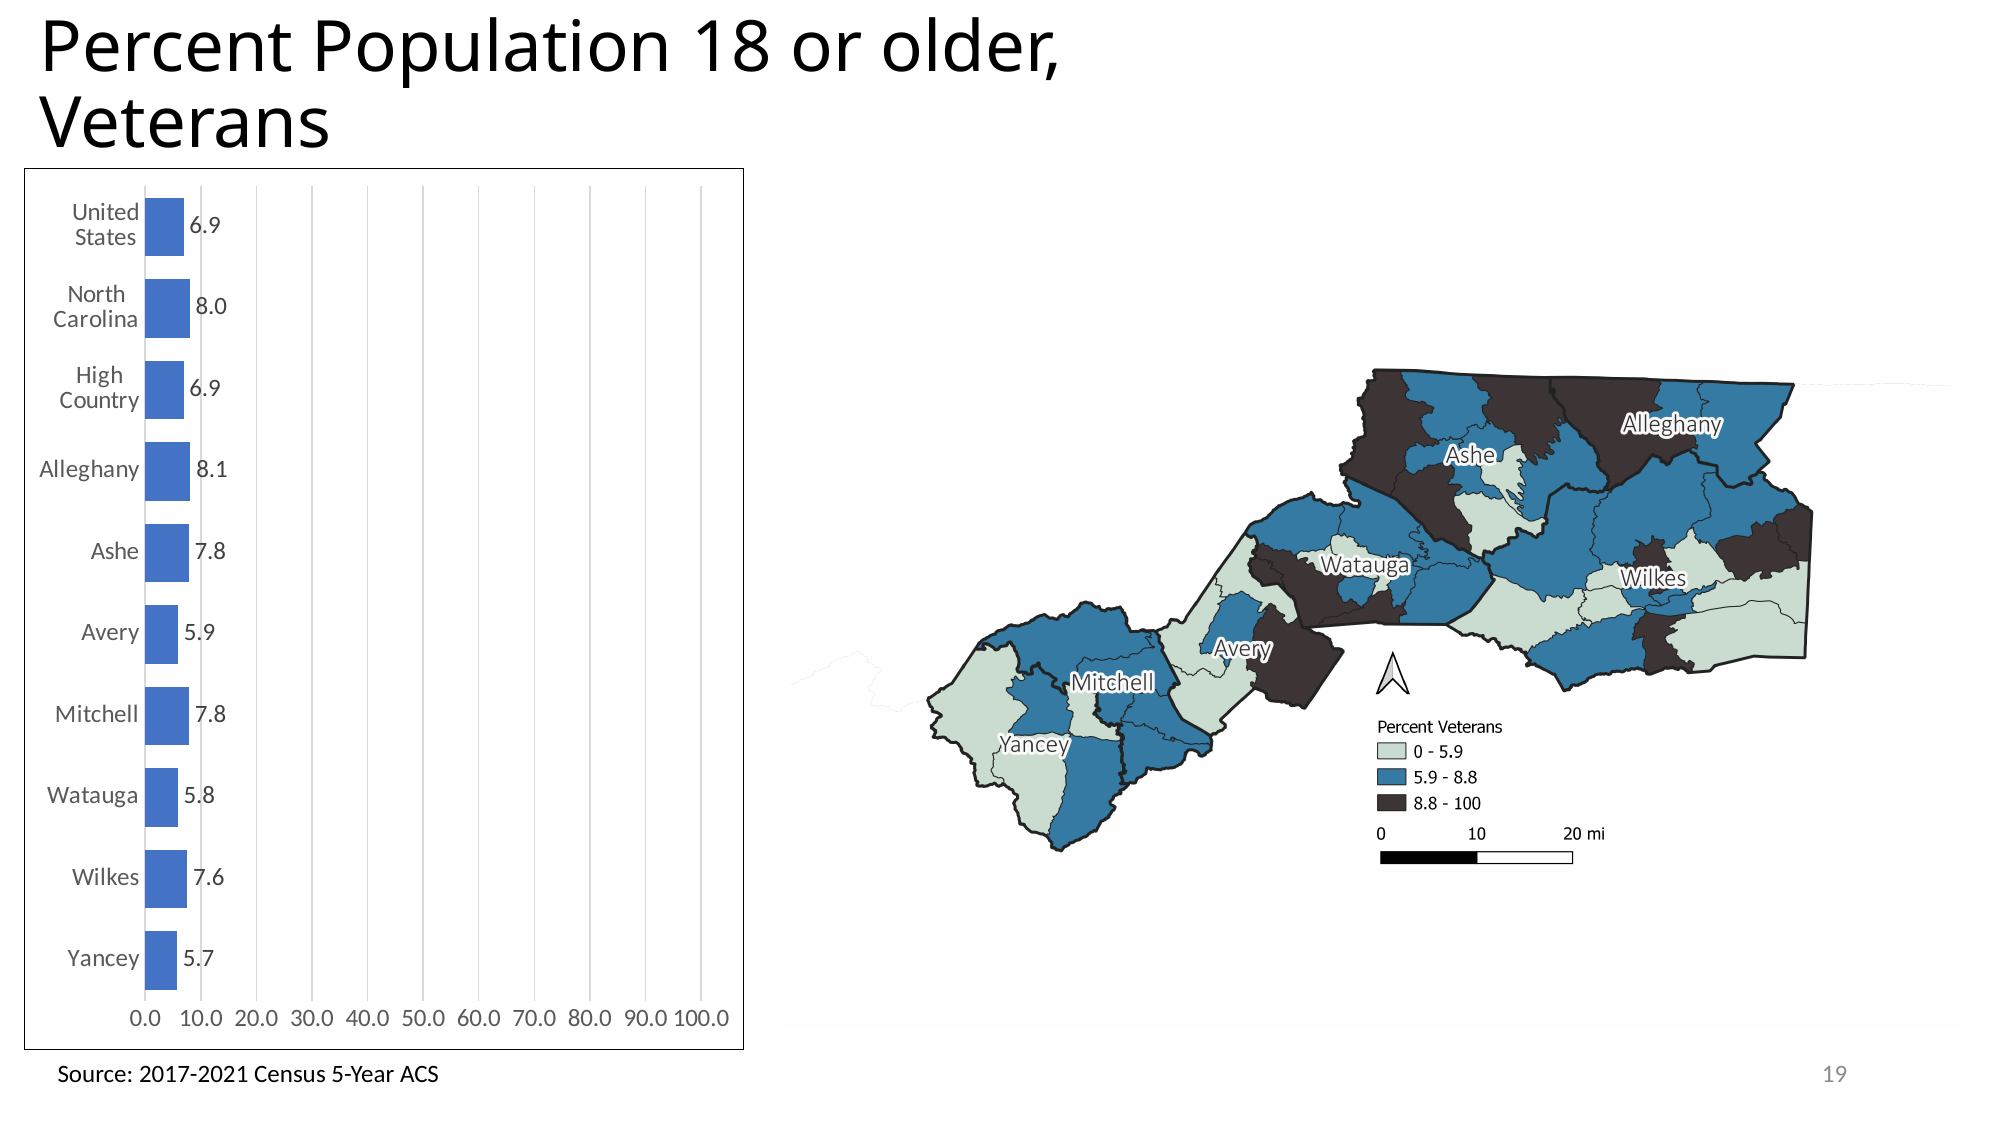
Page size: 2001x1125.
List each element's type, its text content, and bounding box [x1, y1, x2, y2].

picture [777, 190, 1963, 1029]
title Percent Population 18 or older, Veterans [24, 5, 1199, 169]
slide_number 19 [1412, 1042, 1863, 1103]
text_box Source: 2017-2021 Census 5-Year ACS [42, 1050, 455, 1095]
chart [24, 168, 744, 1050]
